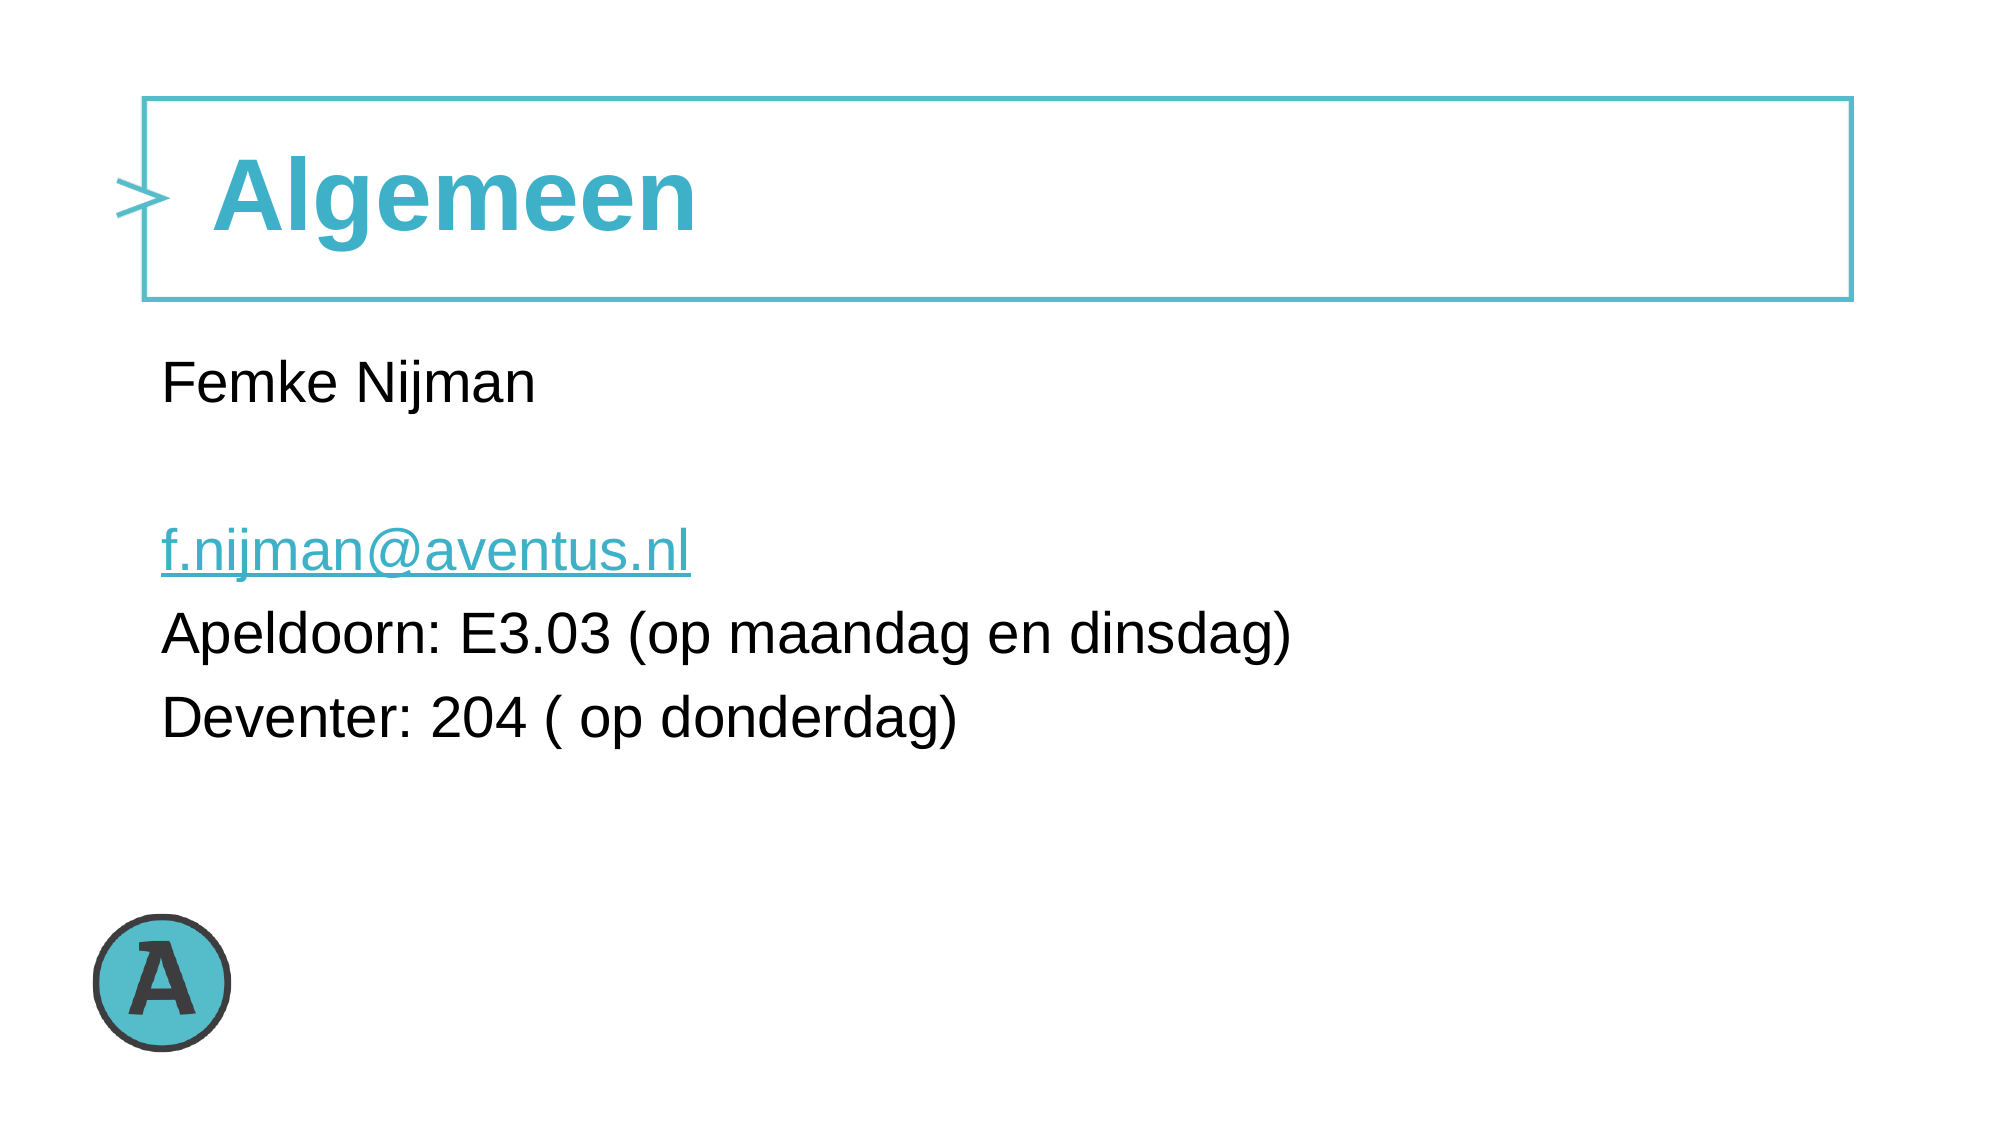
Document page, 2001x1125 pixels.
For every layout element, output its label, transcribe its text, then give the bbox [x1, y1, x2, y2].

title Algemeen [146, 96, 1853, 298]
picture [116, 96, 1854, 302]
list Femke Nijman f.nijman@aventus.nl Apeldoorn: E3.03 (op maandag en dinsdag) Deventer: 204 ( op donderdag) [146, 345, 1853, 862]
picture [88, 909, 235, 1056]
